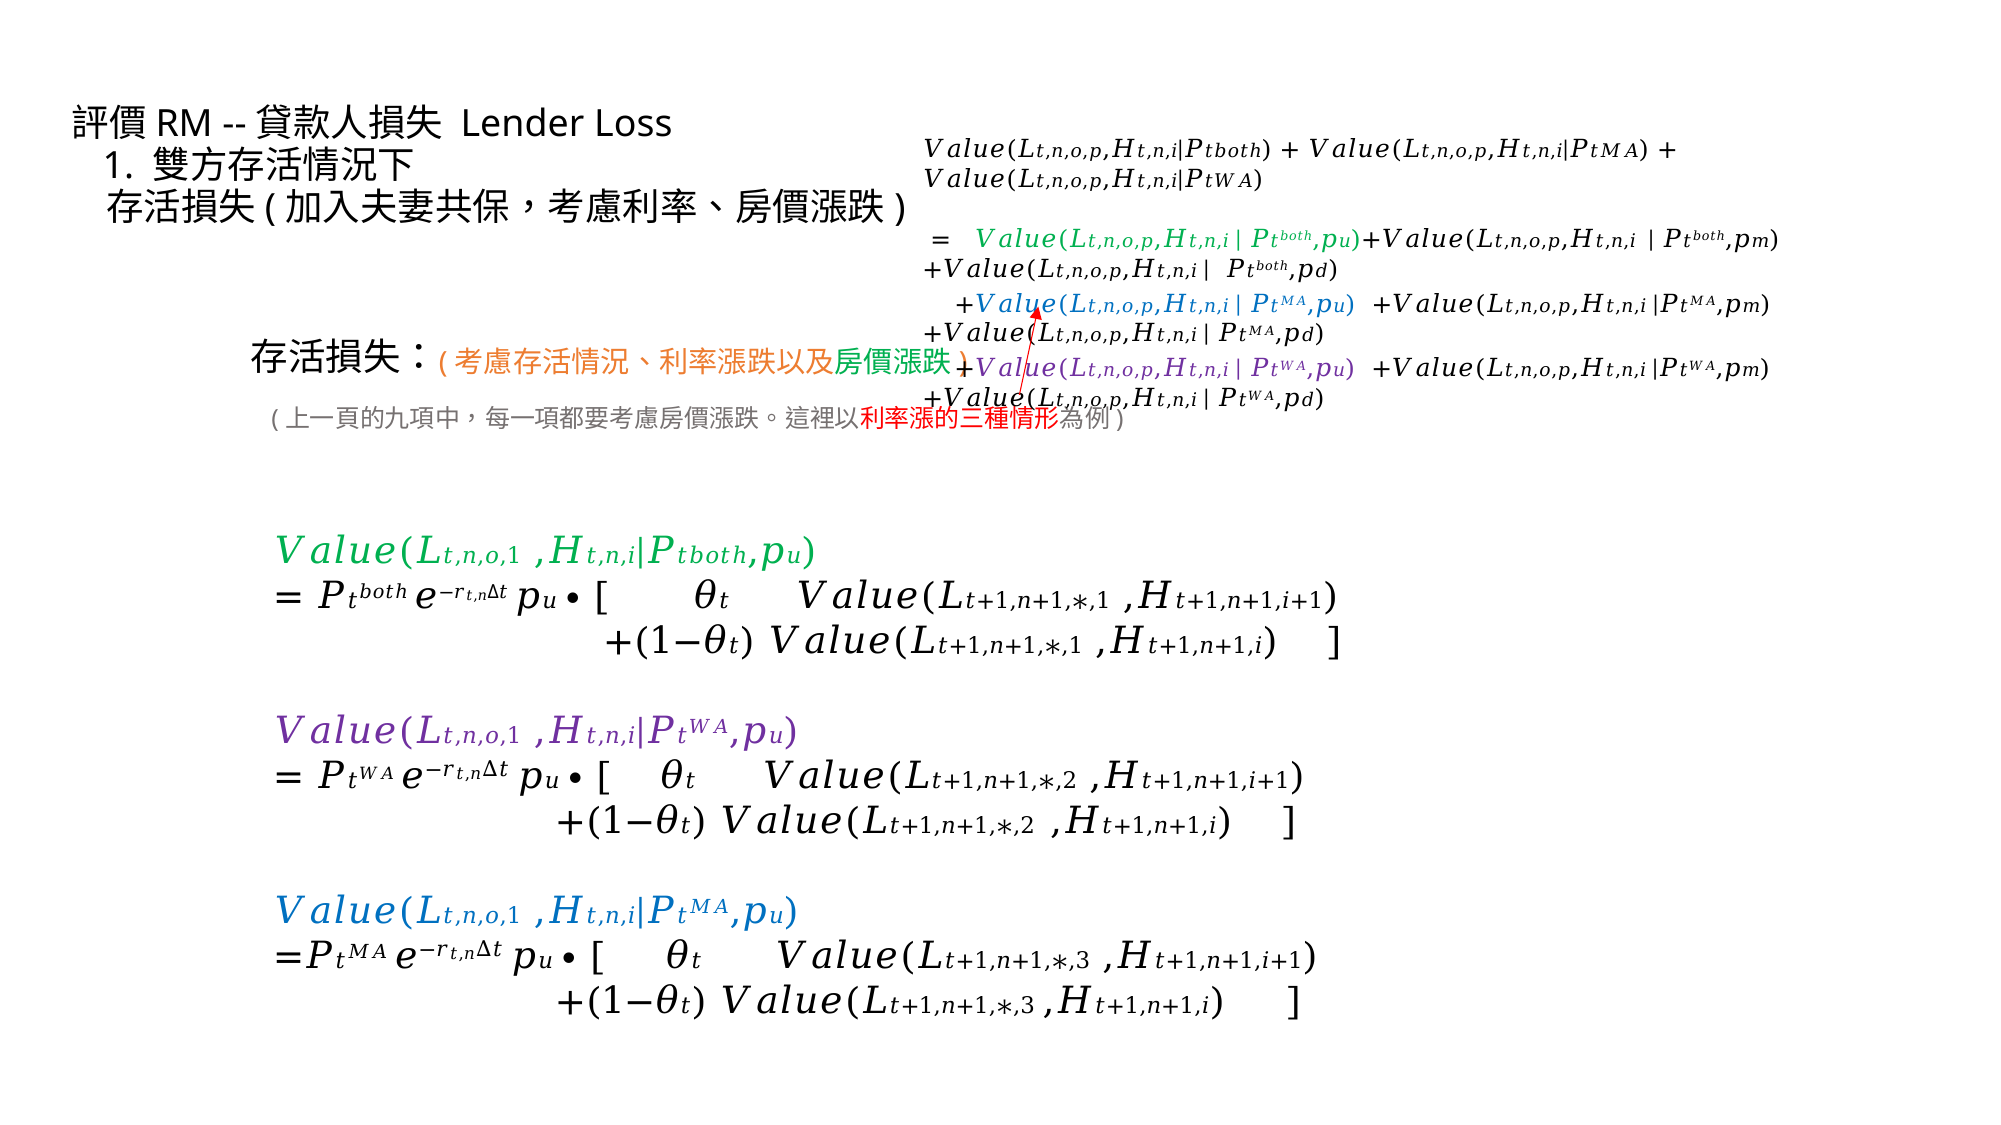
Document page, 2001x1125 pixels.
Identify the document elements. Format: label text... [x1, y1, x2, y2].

text_box 𝑉𝑎𝑙𝑢𝑒(𝐿𝑡,𝑛,𝑜,𝑝⁡,𝐻𝑡,𝑛,𝑖|⁡𝑃𝑡𝑏𝑜𝑡ℎ) + 𝑉𝑎𝑙𝑢𝑒(𝐿𝑡,𝑛,𝑜,𝑝⁡,𝐻𝑡,𝑛,𝑖|𝑃𝑡𝑀𝐴) + 𝑉𝑎𝑙𝑢𝑒(𝐿𝑡,𝑛,𝑜,𝑝⁡,𝐻𝑡,𝑛,𝑖|𝑃𝑡𝑊𝐴) = 𝑉𝑎𝑙𝑢𝑒(𝐿𝑡,𝑛,𝑜,𝑝⁡,𝐻𝑡,𝑛,𝑖 |⁡ 𝑃𝑡𝑏𝑜𝑡ℎ,𝑝𝑢)+𝑉𝑎𝑙𝑢𝑒(𝐿𝑡,𝑛,𝑜,𝑝⁡,𝐻𝑡,𝑛,𝑖 | 𝑃𝑡𝑏𝑜𝑡ℎ,𝑝𝑚)+𝑉𝑎𝑙𝑢𝑒(𝐿𝑡,𝑛,𝑜,𝑝⁡,𝐻𝑡,𝑛,𝑖 | ⁡ 𝑃𝑡𝑏𝑜𝑡ℎ,𝑝𝑑) +𝑉𝑎𝑙𝑢𝑒(𝐿𝑡,𝑛,𝑜,𝑝⁡,𝐻𝑡,𝑛,𝑖 | 𝑃𝑡𝑀𝐴,𝑝𝑢) +𝑉𝑎𝑙𝑢𝑒(𝐿𝑡,𝑛,𝑜,𝑝⁡,𝐻𝑡,𝑛,𝑖 |𝑃𝑡𝑀𝐴,𝑝𝑚) +𝑉𝑎𝑙𝑢𝑒(𝐿𝑡,𝑛,𝑜,𝑝⁡,𝐻𝑡,𝑛,𝑖 | 𝑃𝑡𝑀𝐴,𝑝𝑑) +𝑉𝑎𝑙𝑢𝑒(𝐿𝑡,𝑛,𝑜,𝑝⁡,𝐻𝑡,𝑛,𝑖 | 𝑃𝑡𝑊𝐴,𝑝𝑢) +𝑉𝑎𝑙𝑢𝑒(𝐿𝑡,𝑛,𝑜,𝑝⁡,𝐻𝑡,𝑛,𝑖 |𝑃𝑡𝑊𝐴,𝑝𝑚) +𝑉𝑎𝑙𝑢𝑒(𝐿𝑡,𝑛,𝑜,𝑝⁡,𝐻𝑡,𝑛,𝑖 | 𝑃𝑡𝑊𝐴,𝑝𝑑) [908, 124, 1946, 420]
text_box 1. 雙方存活情況下 [87, 133, 431, 194]
text_box 存活損失： [235, 325, 454, 386]
text_box 評價RM --貸款人損失 Lender Loss [56, 91, 688, 152]
text_box 𝑉𝑎𝑙𝑢𝑒(𝐿𝑡,𝑛,𝑜,1⁡ ,𝐻𝑡,𝑛,𝑖|𝑃𝑡𝑏𝑜𝑡ℎ,𝑝𝑢) = 𝑃𝑡𝑏𝑜𝑡ℎ 𝑒−𝑟𝑡,𝑛Δ𝑡 𝑝𝑢 ∙ [ 𝜃𝑡 𝑉𝑎𝑙𝑢𝑒(𝐿𝑡+1,𝑛+1,∗,1⁡ ,𝐻𝑡+1,𝑛+1,𝑖+1) +(1−𝜃𝑡) 𝑉𝑎𝑙𝑢𝑒(𝐿𝑡+1,𝑛+1,∗,1⁡ ,𝐻𝑡+1,𝑛+1,𝑖) ] 𝑉𝑎𝑙𝑢𝑒(𝐿𝑡,𝑛,𝑜,1⁡ ,𝐻𝑡,𝑛,𝑖|𝑃𝑡𝑊𝐴,𝑝𝑢) = 𝑃𝑡𝑊𝐴 𝑒−𝑟𝑡,𝑛Δ𝑡 𝑝𝑢 ∙ [ 𝜃𝑡 𝑉𝑎𝑙𝑢𝑒(𝐿𝑡+1,𝑛+1,∗,2⁡ ,𝐻𝑡+1,𝑛+1,𝑖+1) +(1−𝜃𝑡) 𝑉𝑎𝑙𝑢𝑒(𝐿𝑡+1,𝑛+1,∗,2 ,𝐻𝑡+1,𝑛+1,𝑖) ] 𝑉𝑎𝑙𝑢𝑒(𝐿𝑡,𝑛,𝑜,1⁡ ,𝐻𝑡,𝑛,𝑖|𝑃𝑡𝑀𝐴,𝑝𝑢) =𝑃𝑡𝑀𝐴 𝑒−𝑟𝑡,𝑛Δ𝑡 𝑝𝑢 ∙ [ 𝜃𝑡 𝑉𝑎𝑙𝑢𝑒(𝐿𝑡+1,𝑛+1,∗,3⁡ ,𝐻𝑡+1,𝑛+1,𝑖+1) +(1−𝜃𝑡) 𝑉𝑎𝑙𝑢𝑒(𝐿𝑡+1,𝑛+1,∗,3 ,𝐻𝑡+1,𝑛+1,𝑖) ] [258, 518, 1480, 1028]
text_box 存活損失(加入夫妻共保，考慮利率、房價漲跌) [91, 175, 908, 236]
text_box (上一頁的九項中，每一項都要考慮房價漲跌。這裡以利率漲的三種情形為例) [256, 394, 1139, 440]
text_box (考慮存活情況、利率漲跌以及房價漲跌) [424, 336, 908, 386]
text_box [1019, 306, 1039, 395]
